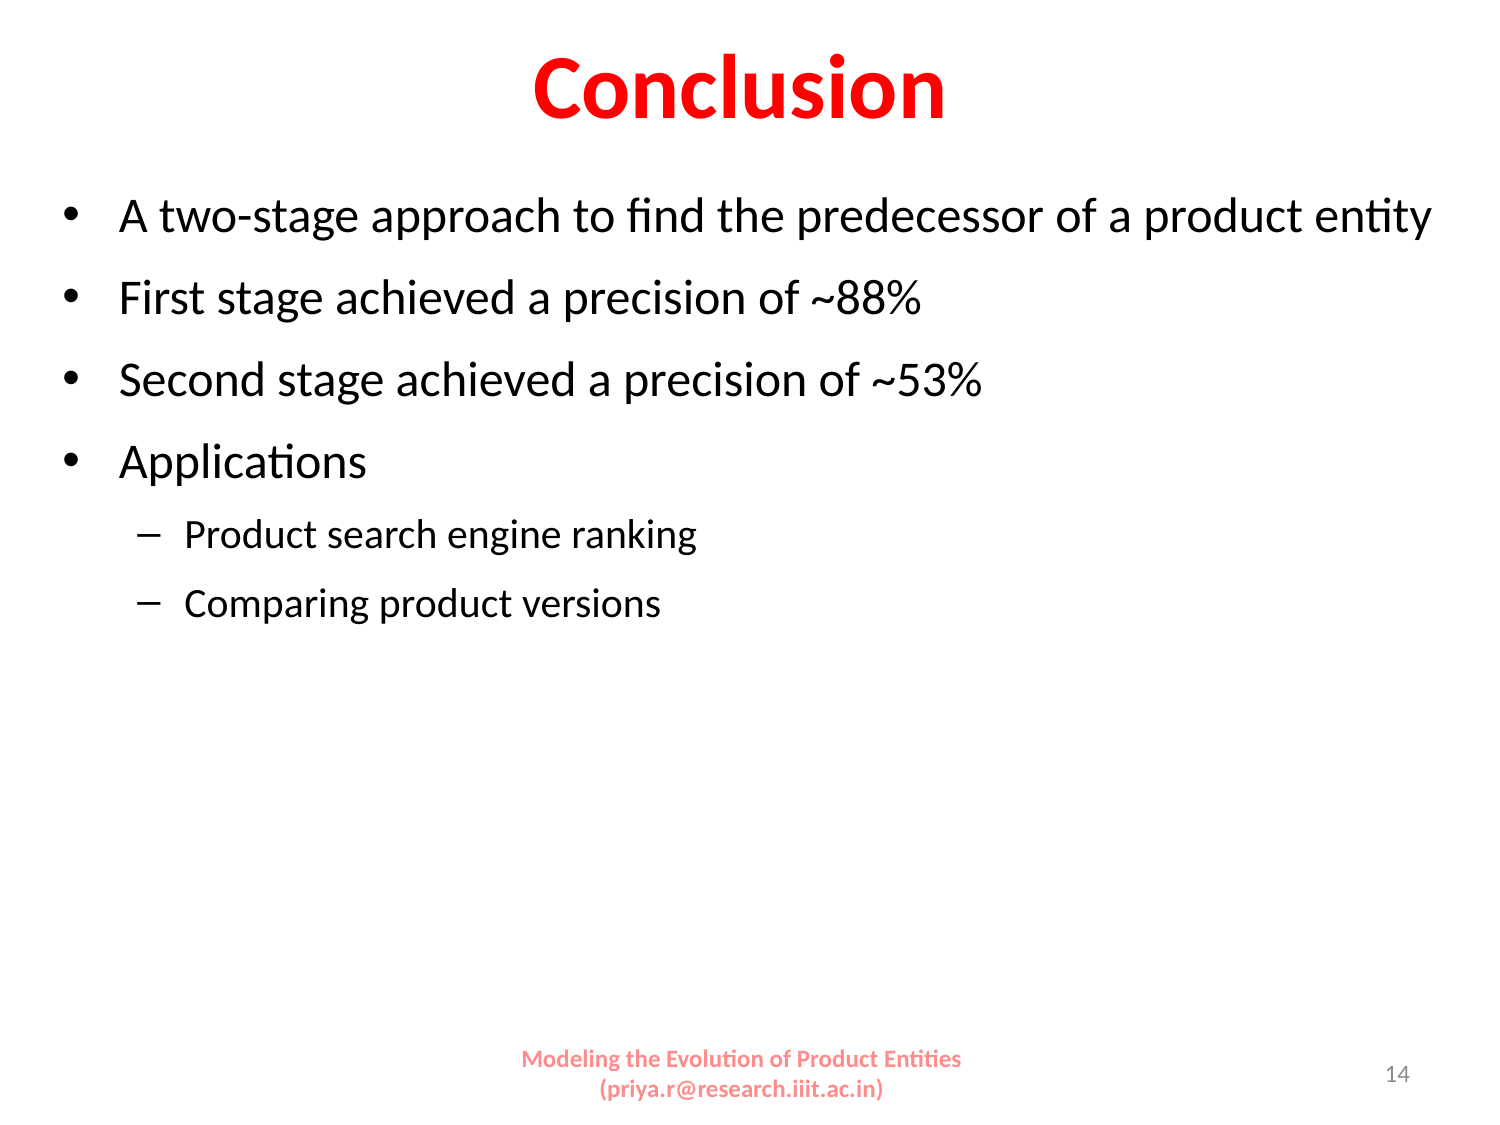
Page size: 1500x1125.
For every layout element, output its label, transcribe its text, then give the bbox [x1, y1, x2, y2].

list A two-stage approach to find the predecessor of a product entity First stage achieved a precision of ~88% Second stage achieved a precision of ~53% Applications Product search engine ranking Comparing product versions [47, 163, 1475, 1040]
slide_number 14 [1074, 1042, 1425, 1103]
footer Modeling the Evolution of Product Entities (priya.r@research.iiit.ac.in) [408, 1042, 1074, 1103]
title Conclusion [22, 3, 1459, 161]
